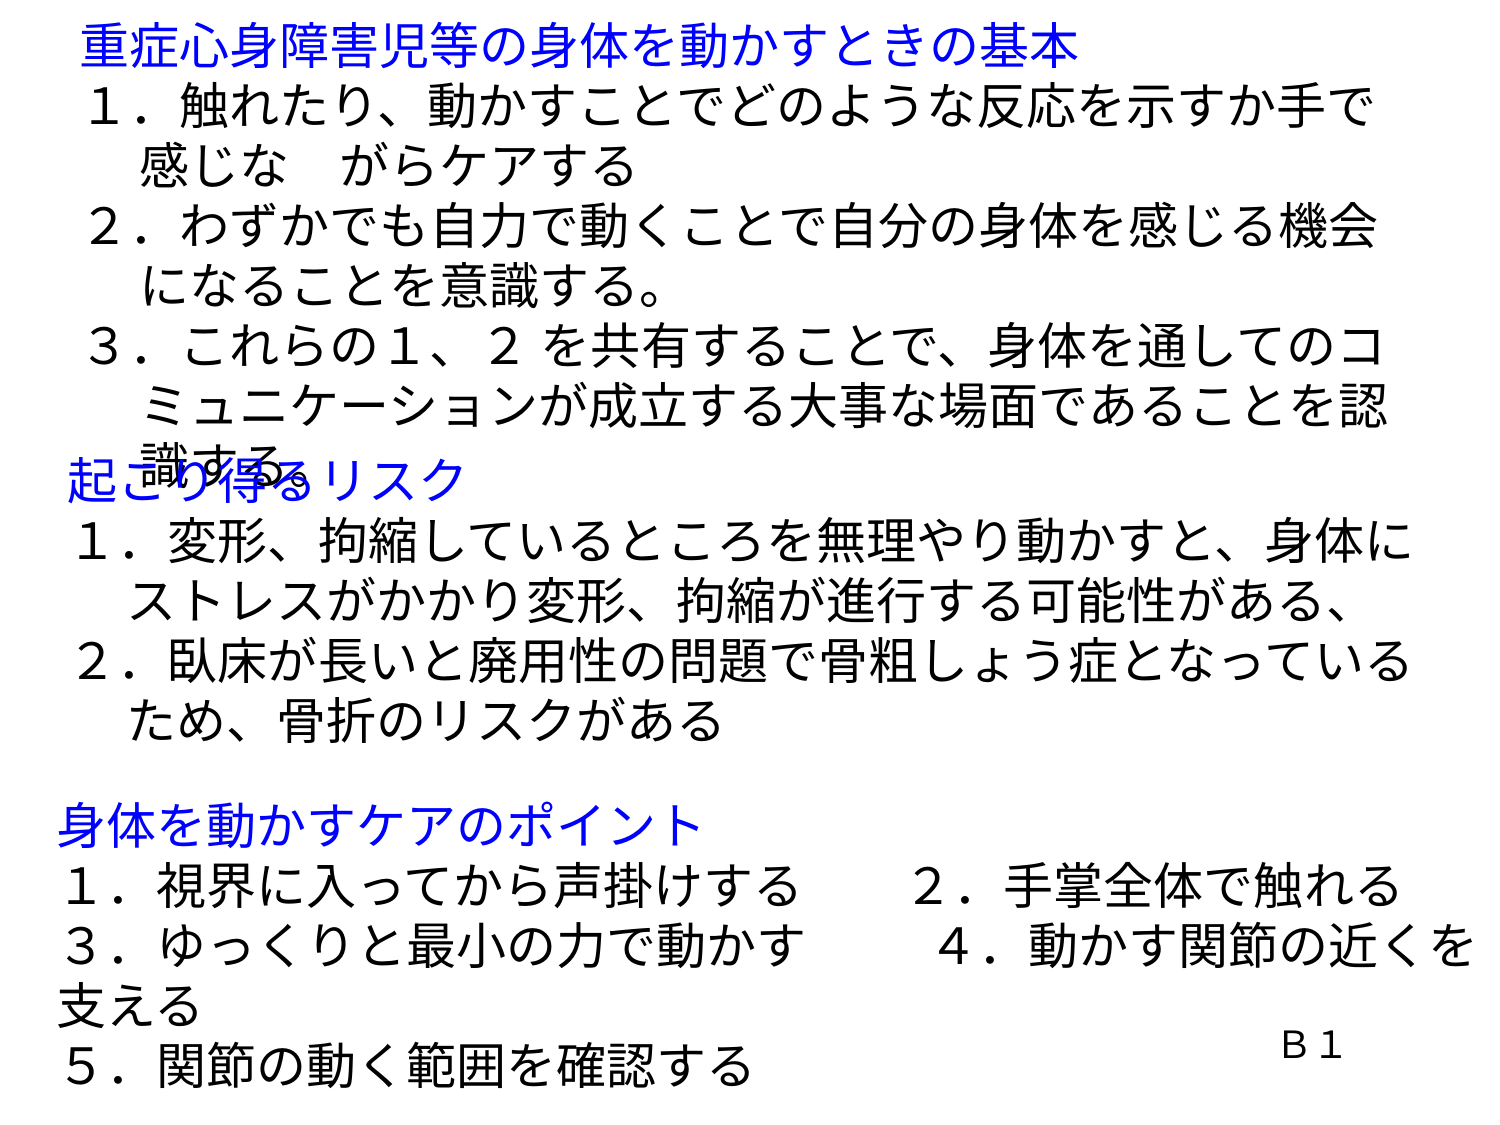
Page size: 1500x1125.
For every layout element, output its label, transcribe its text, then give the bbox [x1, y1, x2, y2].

text_box Ｂ１ [1260, 1014, 1365, 1074]
text_box 身体を動かすケアのポイント １．視界に入ってから声掛けする ２．手掌全体で触れる ３．ゆっくりと最小の力で動かす ４．動かす関節の近くを支える ５．関節の動く範囲を確認する [41, 786, 1494, 1102]
text_box 重症心身障害児等の身体を動かすときの基本 １．触れたり、動かすことでどのような反応を示すか手で感じな がらケアする ２．わずかでも自力で動くことで自分の身体を感じる機会になることを意識する。 ３．これらの１、２ を共有することで、身体を通してのコミュニケーションが成立する大事な場面であることを認識する。 [64, 7, 1424, 442]
text_box 起こり得るリスク １．変形、拘縮しているところを無理やり動かすと、身体にストレスがかかり変形、拘縮が進行する可能性がある、 ２．臥床が長いと廃用性の問題で骨粗しょう症となっているため、骨折のリスクがある [53, 442, 1471, 757]
